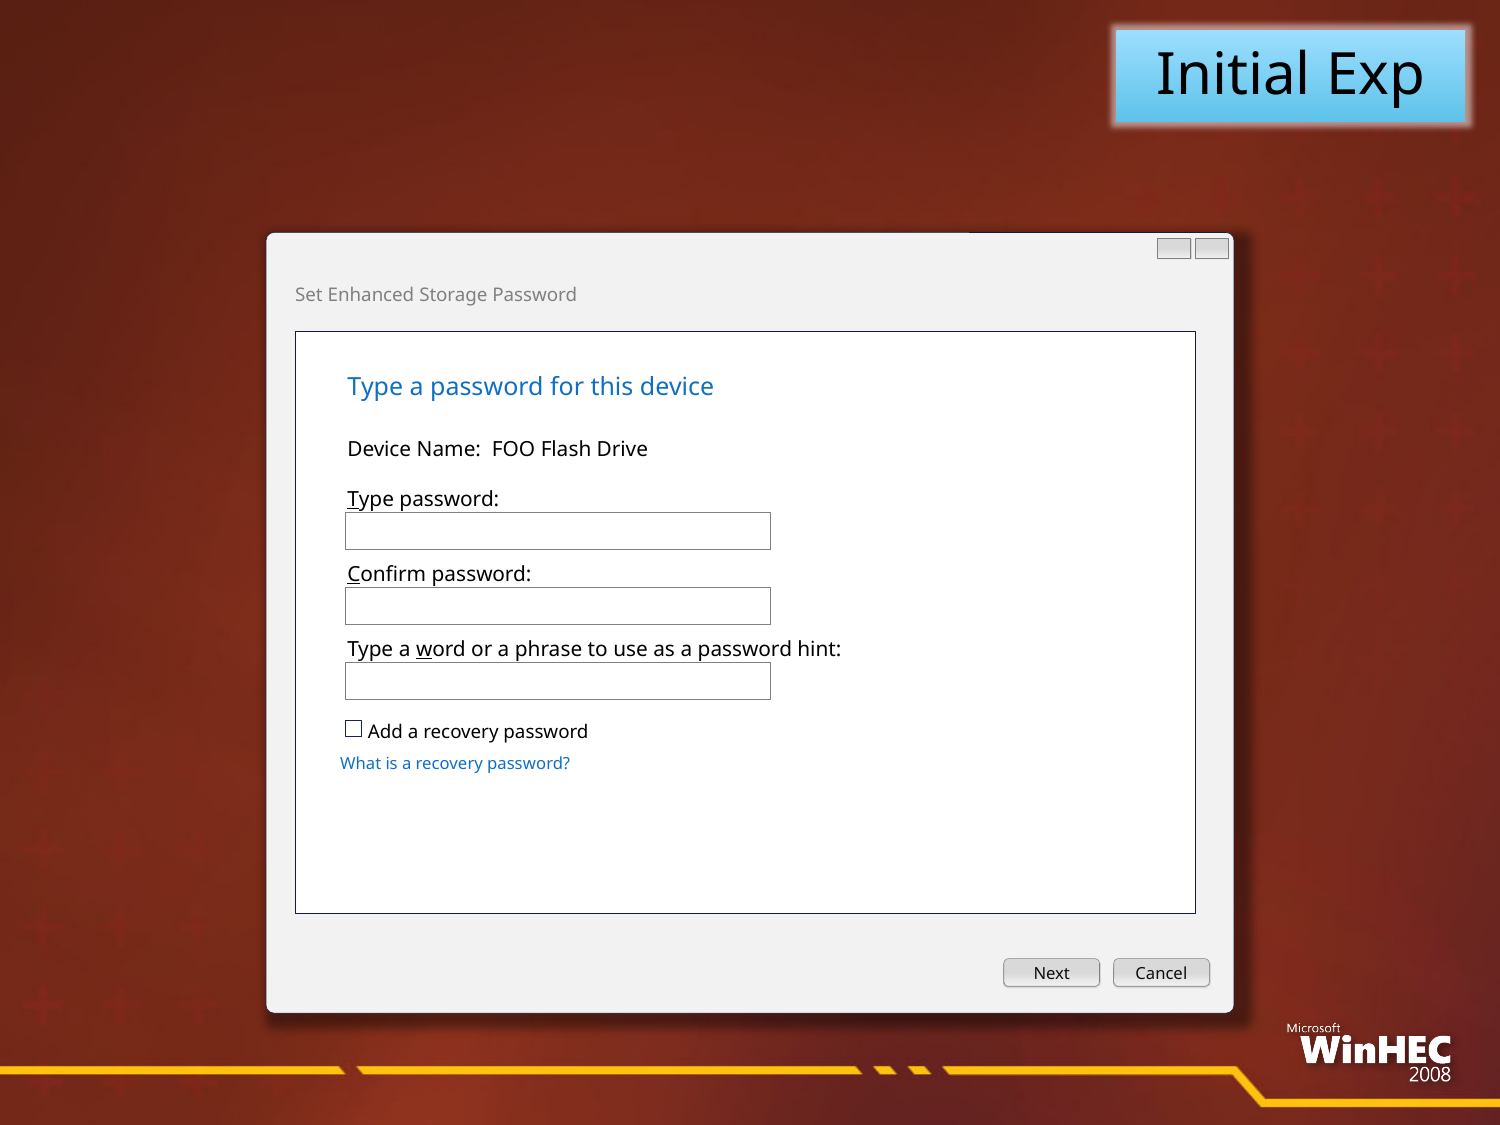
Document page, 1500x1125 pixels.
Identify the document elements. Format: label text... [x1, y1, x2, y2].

picture [0, 0, 1500, 1125]
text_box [265, 232, 1235, 1014]
text_box Initial Exp [1116, 30, 1466, 122]
